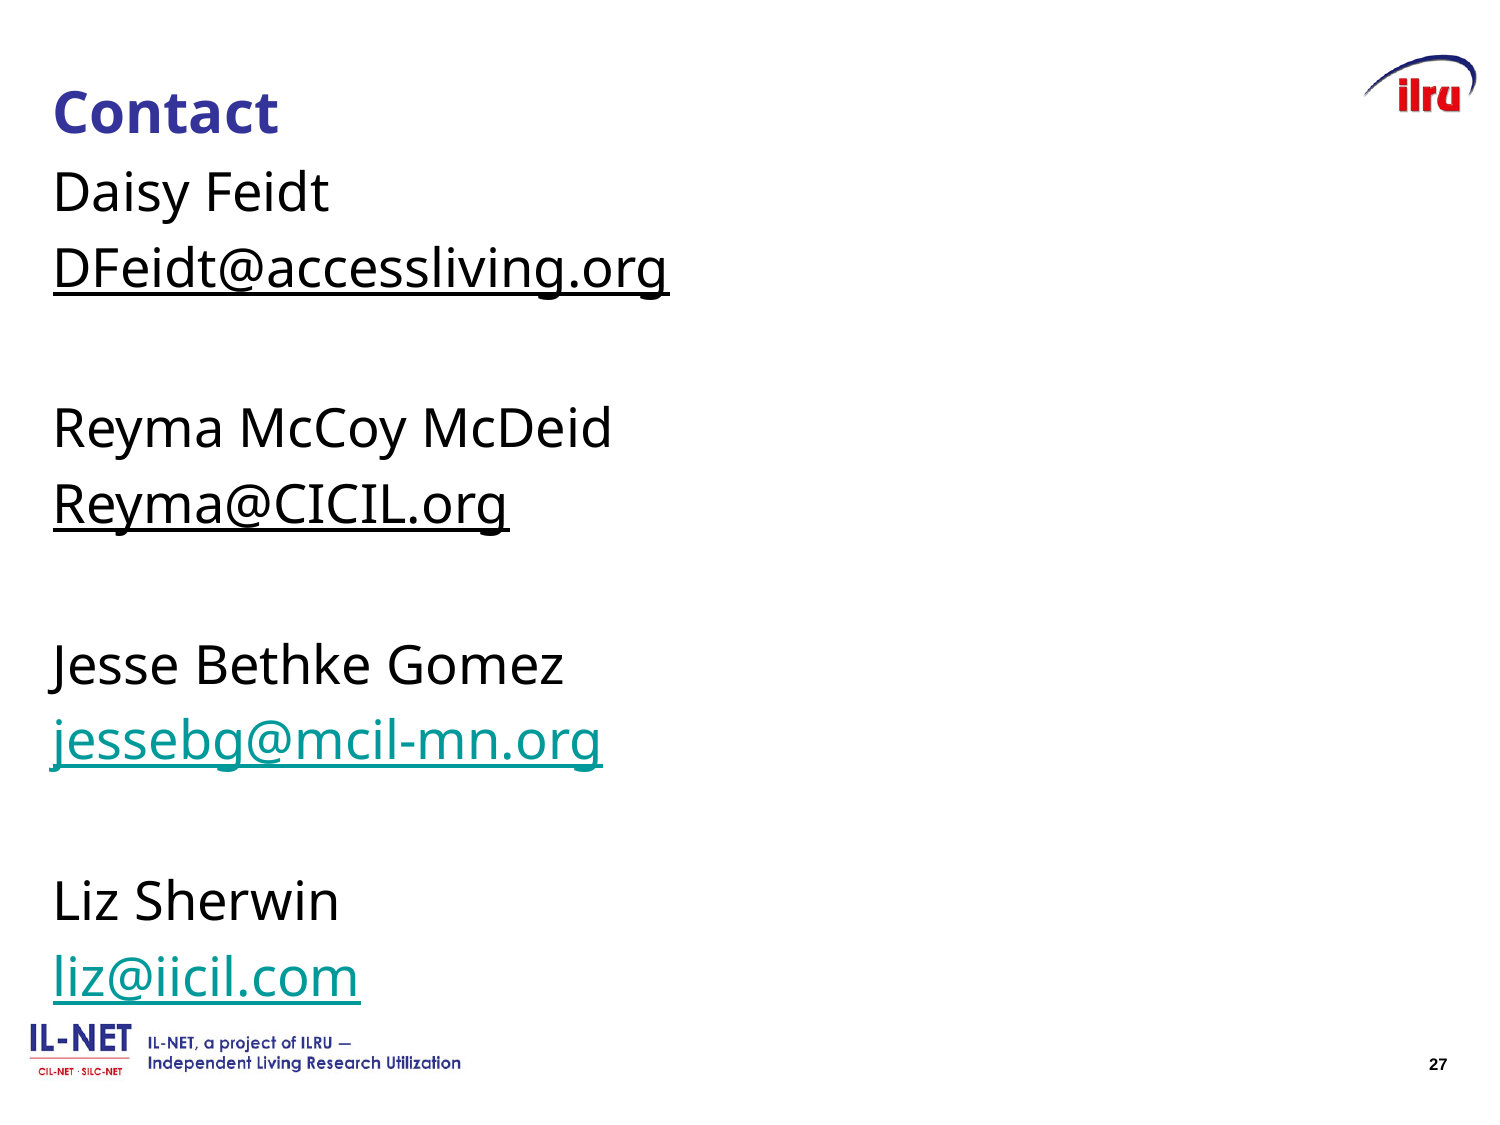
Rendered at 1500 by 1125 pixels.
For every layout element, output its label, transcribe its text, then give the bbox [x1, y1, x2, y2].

picture [12, 1005, 478, 1092]
title Contact [37, 45, 1300, 149]
list Daisy Feidt DFeidt@accessliving.org Reyma McCoy McDeid Reyma@CICIL.org Jesse Bethke Gomez jessebg@mcil-mn.org Liz Sherwin liz@iicil.com [37, 149, 1463, 1000]
picture [1362, 52, 1488, 113]
